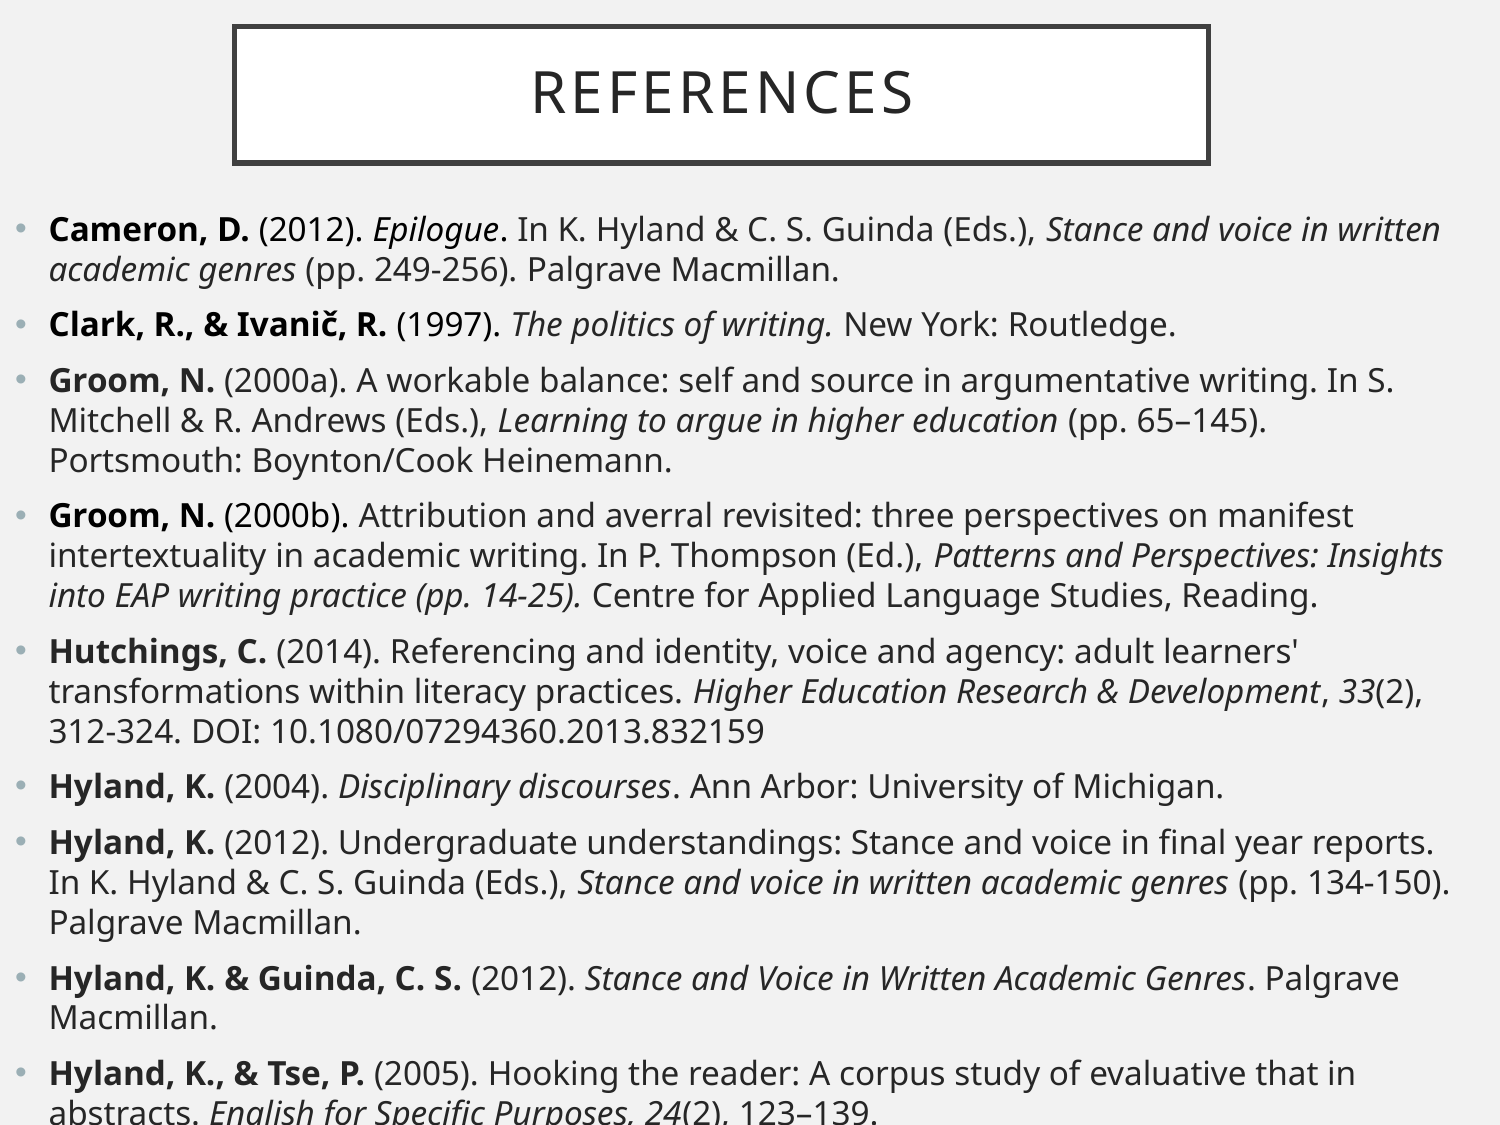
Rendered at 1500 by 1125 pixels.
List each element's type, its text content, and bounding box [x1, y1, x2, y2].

list Cameron, D. (2012). Epilogue. In K. Hyland & C. S. Guinda (Eds.), Stance and voice in written academic genres (pp. 249-256). Palgrave Macmillan. Clark, R., & Ivanič, R. (1997). The politics of writing. New York: Routledge. Groom, N. (2000a). A workable balance: self and source in argumentative writing. In S. Mitchell & R. Andrews (Eds.), Learning to argue in higher education (pp. 65–145). Portsmouth: Boynton/Cook Heinemann. Groom, N. (2000b). Attribution and averral revisited: three perspectives on manifest intertextuality in academic writing. In P. Thompson (Ed.), Patterns and Perspectives: Insights into EAP writing practice (pp. 14-25). Centre for Applied Language Studies, Reading. Hutchings, C. (2014). Referencing and identity, voice and agency: adult learners' transformations within literacy practices. Higher Education Research & Development, 33(2), 312-324. DOI: 10.1080/07294360.2013.832159 Hyland, K. (2004). Disciplinary discourses. Ann Arbor: University of Michigan. Hyland, K. (2012). Undergraduate understandings: Stance and voice in final year reports. In K. Hyland & C. S. Guinda (Eds.), Stance and voice in written academic genres (pp. 134-150). Palgrave Macmillan. Hyland, K. & Guinda, C. S. (2012). Stance and Voice in Written Academic Genres. Palgrave Macmillan. Hyland, K., & Tse, P. (2005). Hooking the reader: A corpus study of evaluative that in abstracts. English for Specific Purposes, 24(2), 123–139. [0, 200, 1482, 1125]
title References [232, 24, 1211, 166]
